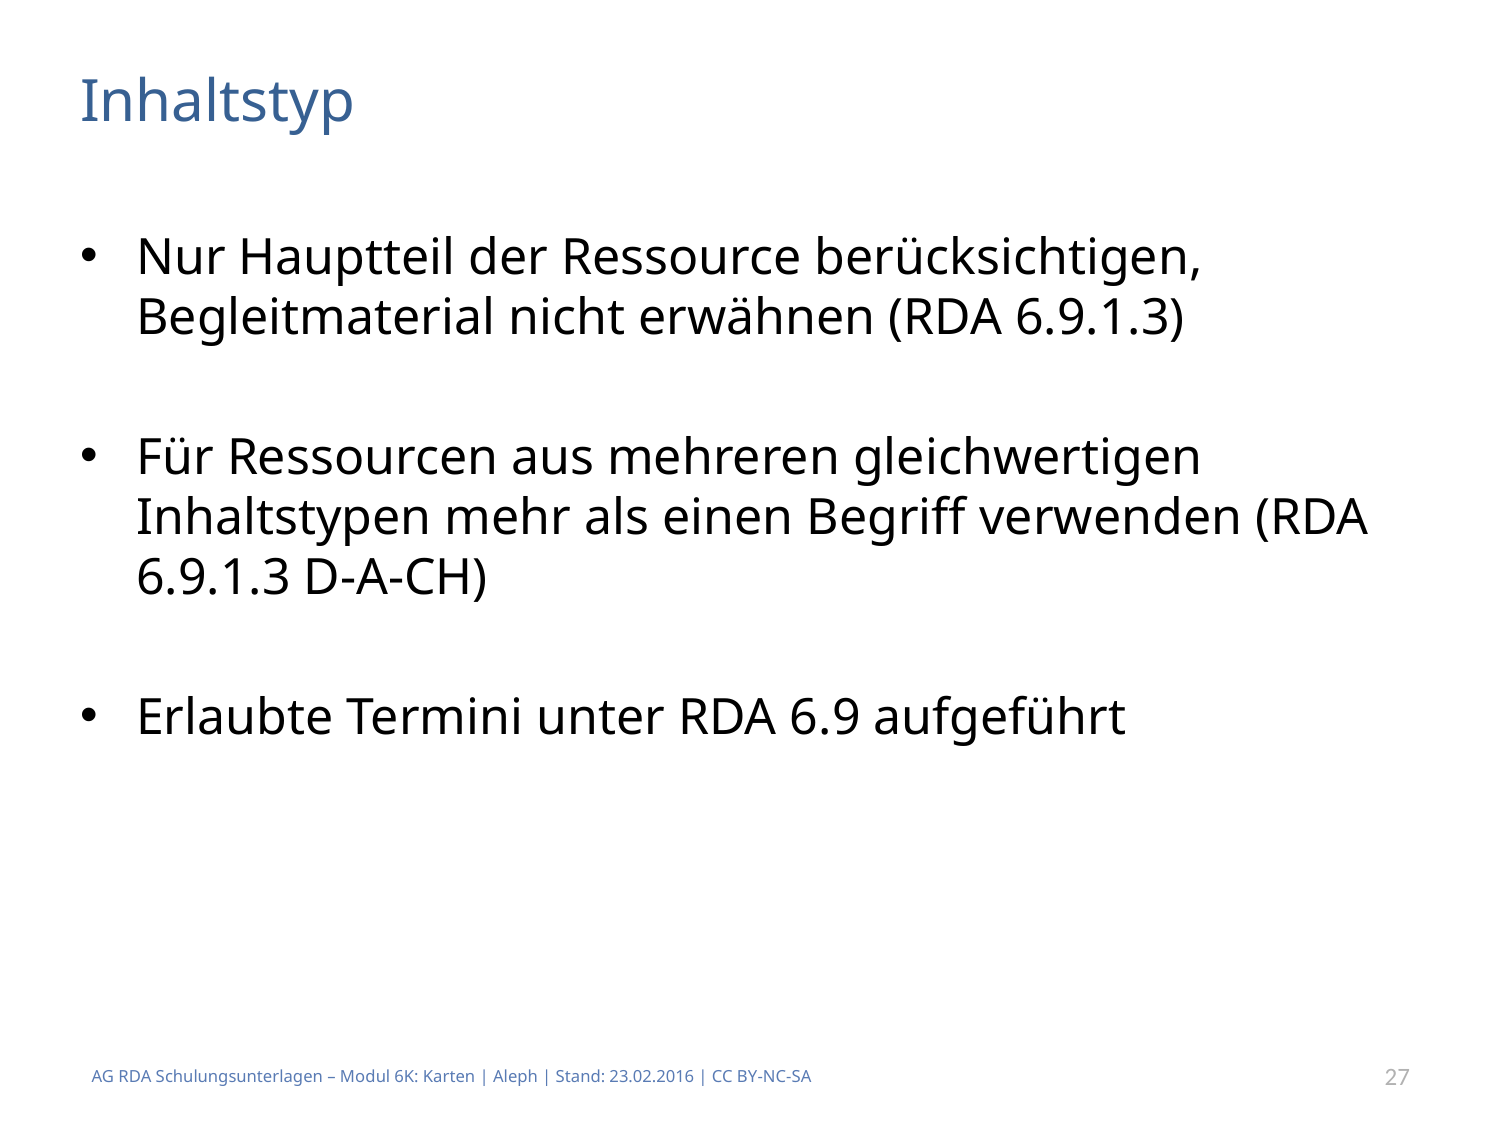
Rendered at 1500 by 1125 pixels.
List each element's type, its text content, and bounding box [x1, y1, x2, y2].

list Nur Hauptteil der Ressource berücksichtigen, Begleitmaterial nicht erwähnen (RDA 6.9.1.3) Für Ressourcen aus mehreren gleichwertigen Inhaltstypen mehr als einen Begriff verwenden (RDA 6.9.1.3 D-A-CH) Erlaubte Termini unter RDA 6.9 aufgeführt [64, 157, 1442, 1055]
footer AG RDA Schulungsunterlagen – Modul 6K: Karten | Aleph | Stand: 23.02.2016 | CC BY-NC-SA [76, 1055, 1187, 1106]
title Inhaltstyp [64, 30, 1483, 167]
slide_number 27 [1187, 1055, 1425, 1106]
